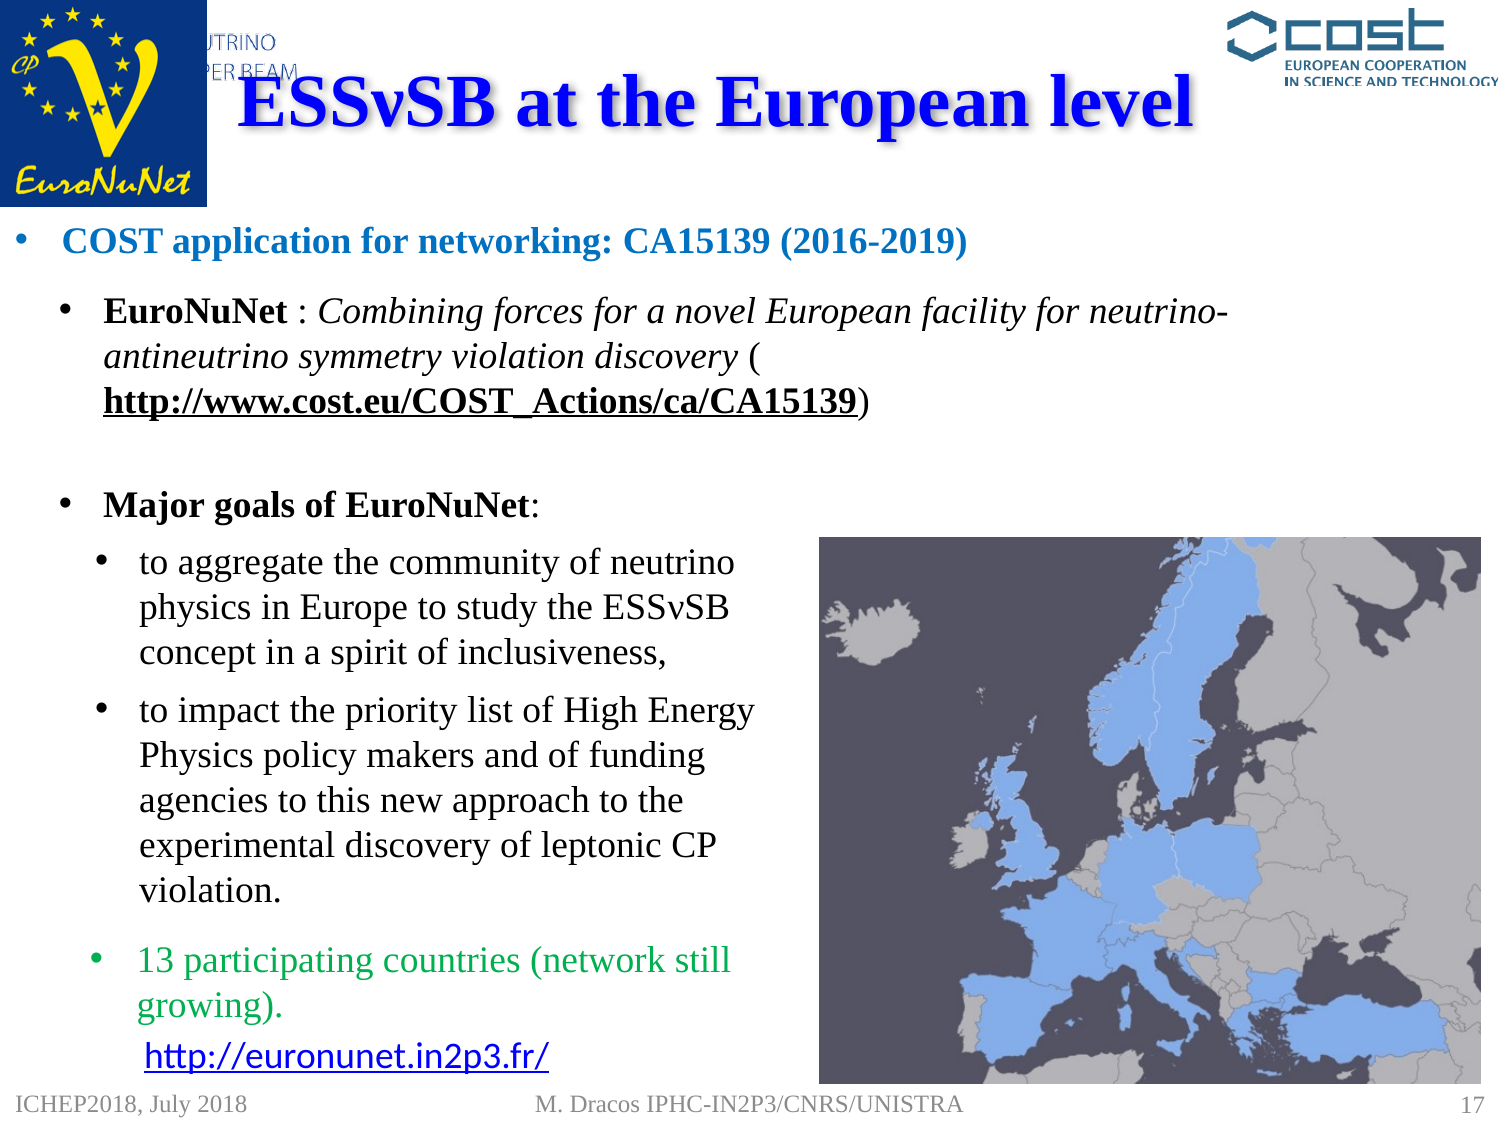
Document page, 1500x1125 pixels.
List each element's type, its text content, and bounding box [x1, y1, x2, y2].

text_box COST application for networking: CA15139 (2016-2019) EuroNuNet : Combining forces for a novel European facility for neutrino-antineutrino symmetry violation discovery (http://www.cost.eu/COST_Actions/ca/CA15139) [0, 208, 1383, 429]
picture [0, 0, 208, 208]
slide_number 17 [1149, 1080, 1500, 1125]
text_box http://euronunet.in2p3.fr/ [129, 1023, 565, 1084]
picture [818, 537, 1482, 1085]
footer M. Dracos IPHC-IN2P3/CNRS/UNISTRA [512, 1080, 988, 1125]
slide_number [0, 1080, 350, 1125]
text_box Major goals of EuroNuNet: to aggregate the community of neutrino physics in Europe to study the ESSνSB concept in a spirit of inclusiveness, to impact the priority list of High Energy Physics policy makers and of funding agencies to this new approach to the experimental discovery of leptonic CP violation. 13 participating countries (network still growing). [0, 472, 854, 1033]
title ESSνSB at the European level [209, 1, 1226, 192]
